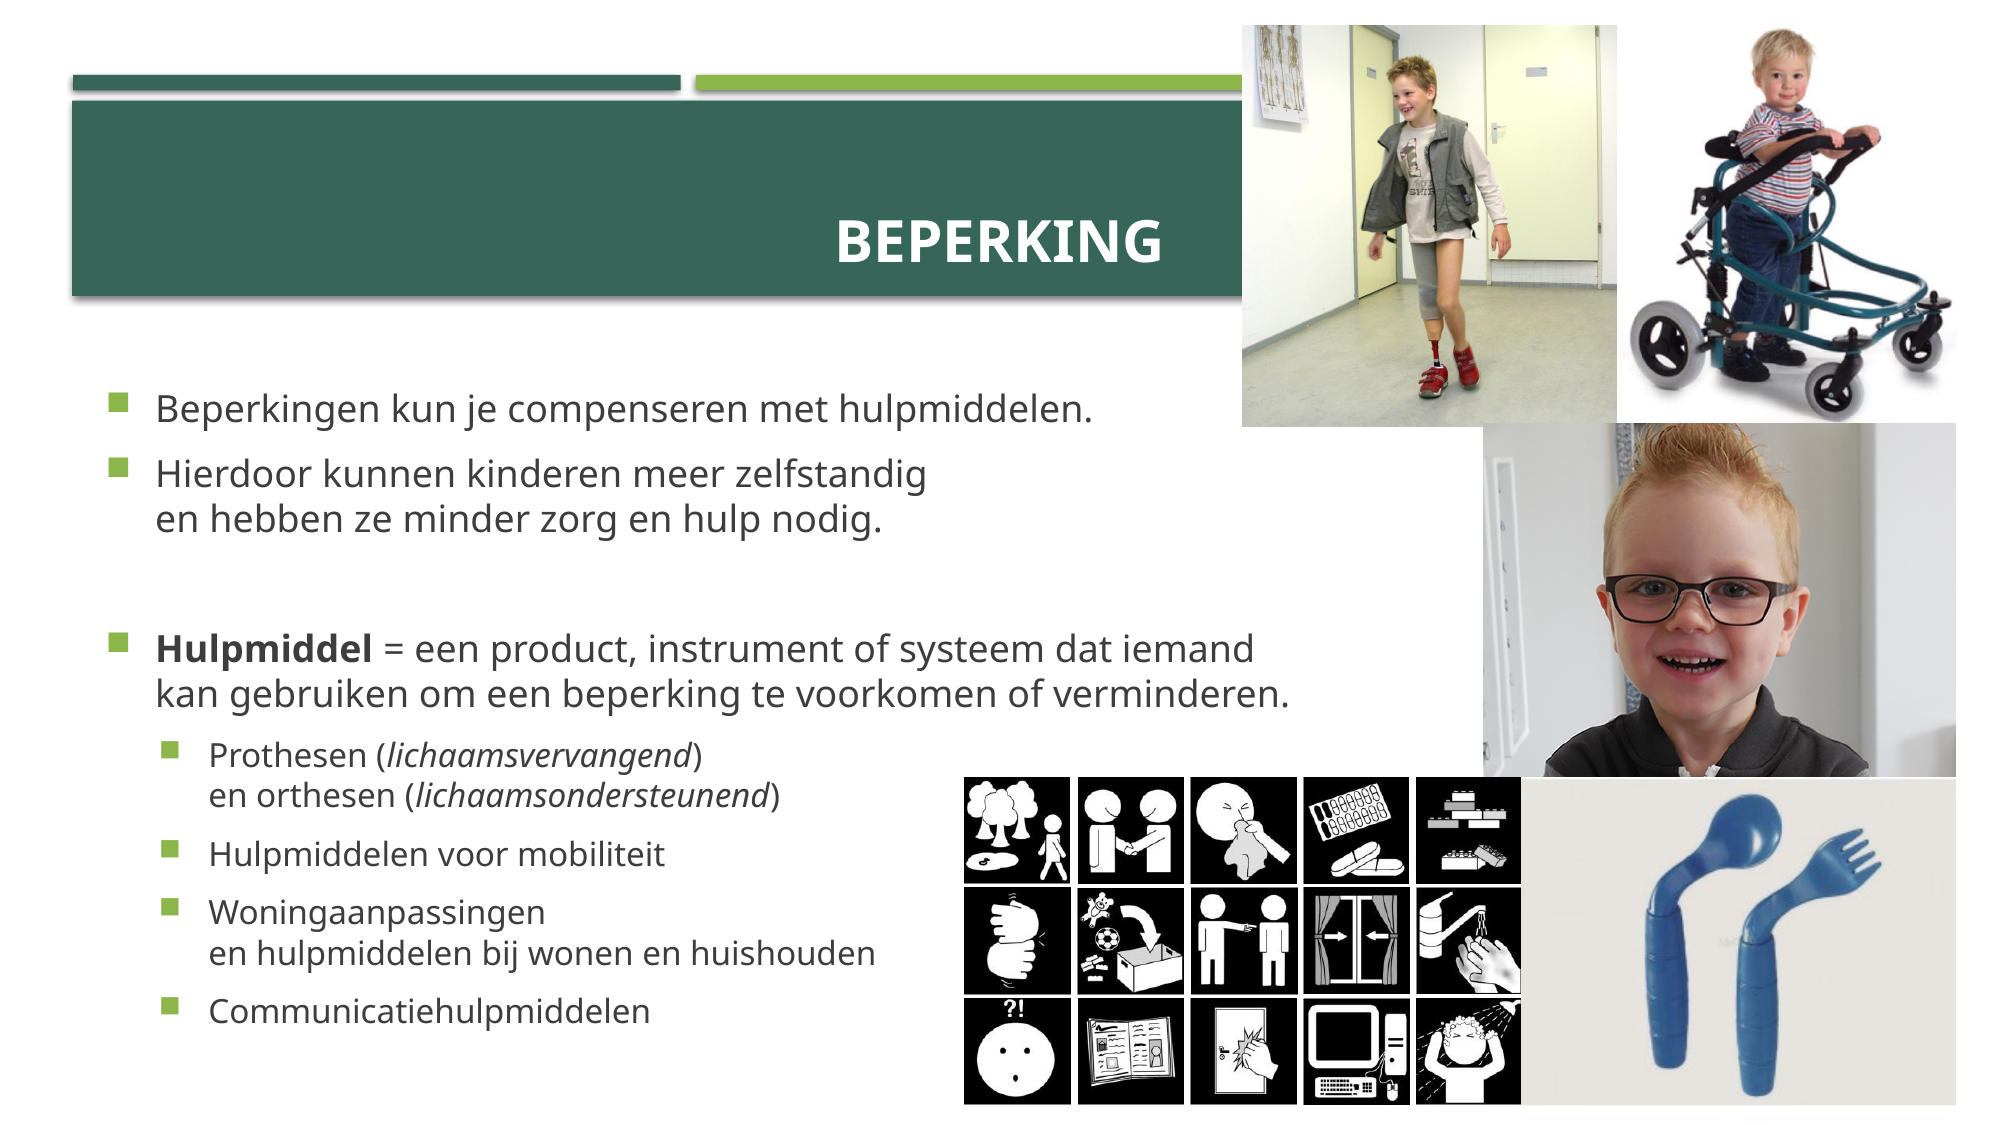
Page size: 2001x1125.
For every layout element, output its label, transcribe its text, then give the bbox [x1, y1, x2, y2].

picture [963, 22, 1957, 1125]
list Beperkingen kun je compenseren met hulpmiddelen. Hierdoor kunnen kinderen meer zelfstandig en hebben ze minder zorg en hulp nodig. Hulpmiddel = een product, instrument of systeem dat iemand kan gebruiken om een beperking te voorkomen of verminderen. Prothesen (lichaamsvervangend) en orthesen (lichaamsondersteunend) Hulpmiddelen voor mobiliteit Woningaanpassingen en hulpmiddelen bij wonen en huishouden Communicatiehulpmiddelen [90, 377, 1477, 1106]
title Beperking [95, 115, 1236, 282]
